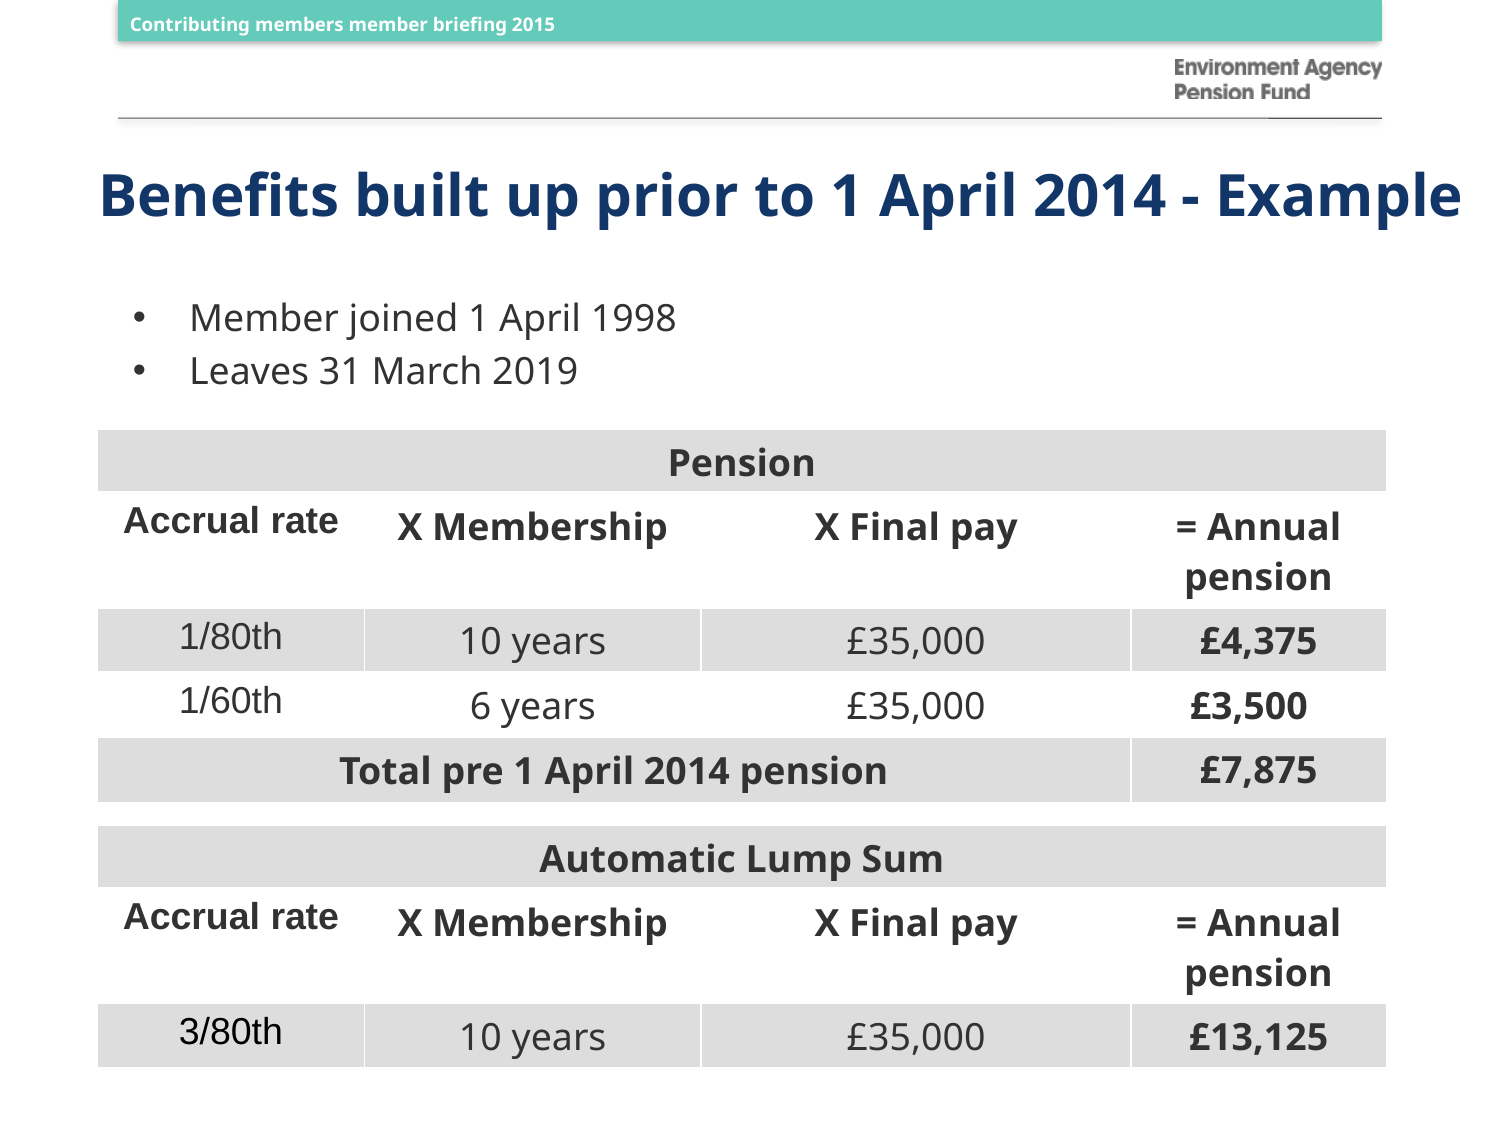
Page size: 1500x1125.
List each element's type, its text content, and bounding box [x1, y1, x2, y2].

table_cell X Final pay [702, 892, 1130, 1003]
text_box Member joined 1 April 1998 Leaves 31 March 2019 [118, 286, 1387, 400]
table_cell 6 years [365, 673, 700, 736]
table_cell Total pre 1 April 2014 pension [98, 738, 1130, 802]
table_header Pension [98, 430, 1386, 491]
picture [1174, 58, 1383, 100]
table_cell £35,000 [702, 673, 1130, 736]
table_cell £35,000 [702, 1004, 1130, 1067]
table_cell X Membership [365, 892, 700, 1003]
table_cell = Annual pension [1132, 892, 1386, 1003]
text_box Contributing members member briefing 2015 [117, 0, 1383, 42]
table_cell 1/60th [98, 673, 364, 736]
table_cell 10 years [365, 1004, 700, 1067]
text_box Benefits built up prior to 1 April 2014 - Example [53, 155, 1500, 231]
table_cell £3,500 [1132, 673, 1386, 736]
table_cell X Membership [365, 496, 700, 607]
table_cell 10 years [365, 609, 700, 671]
table_cell X Final pay [702, 496, 1130, 607]
table_header Automatic Lump Sum [98, 826, 1386, 887]
text_box [20, 297, 1439, 1082]
table_cell = Annual pension [1132, 496, 1386, 607]
table_cell Accrual rate [98, 892, 364, 1003]
table_cell £35,000 [702, 609, 1130, 671]
table_cell Accrual rate [98, 496, 364, 607]
table_cell 3/80th [98, 1004, 364, 1067]
table_cell 1/80th [98, 609, 364, 671]
table_cell £7,875 [1132, 738, 1386, 802]
table_cell £13,125 [1132, 1004, 1386, 1067]
table_cell £4,375 [1132, 609, 1386, 671]
